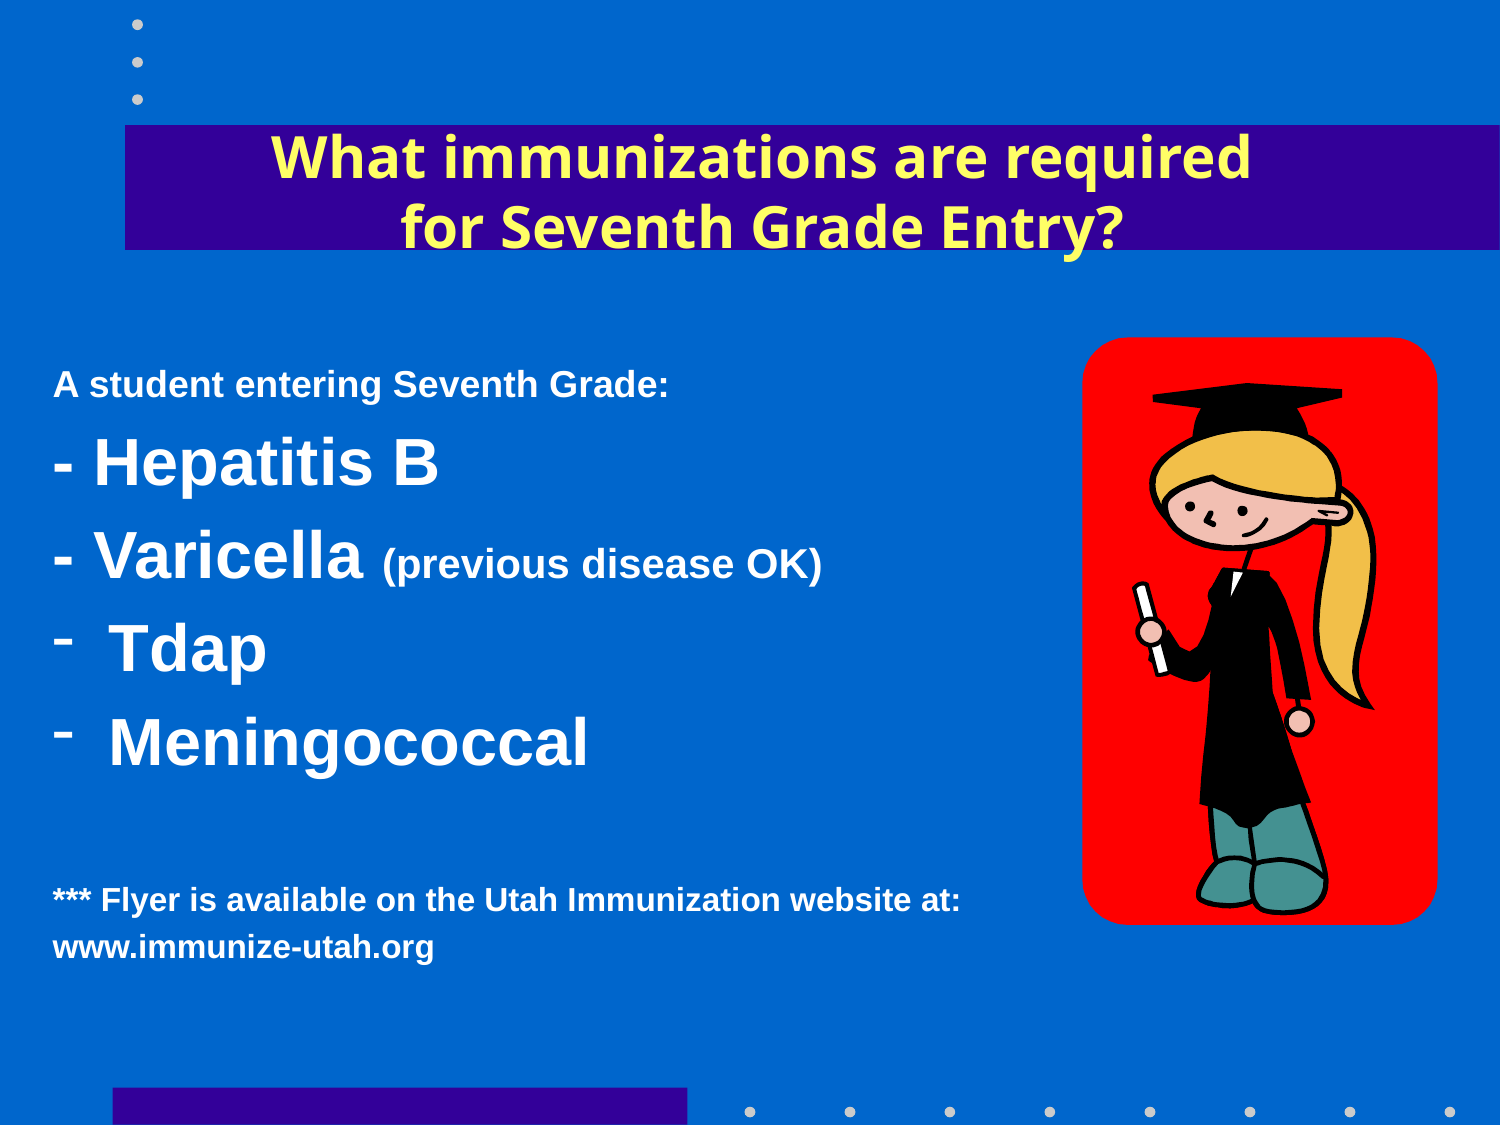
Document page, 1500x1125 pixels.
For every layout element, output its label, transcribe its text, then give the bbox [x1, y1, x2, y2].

title [112, 99, 1388, 288]
text_box What immunizations are required for Seventh Grade Entry? [237, 112, 1288, 268]
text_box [1082, 337, 1438, 926]
list A student entering Seventh Grade: - Hepatitis B - Varicella (previous disease OK) Tdap Meningococcal *** Flyer is available on the Utah Immunization website at: www.immunize-utah.org [37, 299, 1076, 1063]
